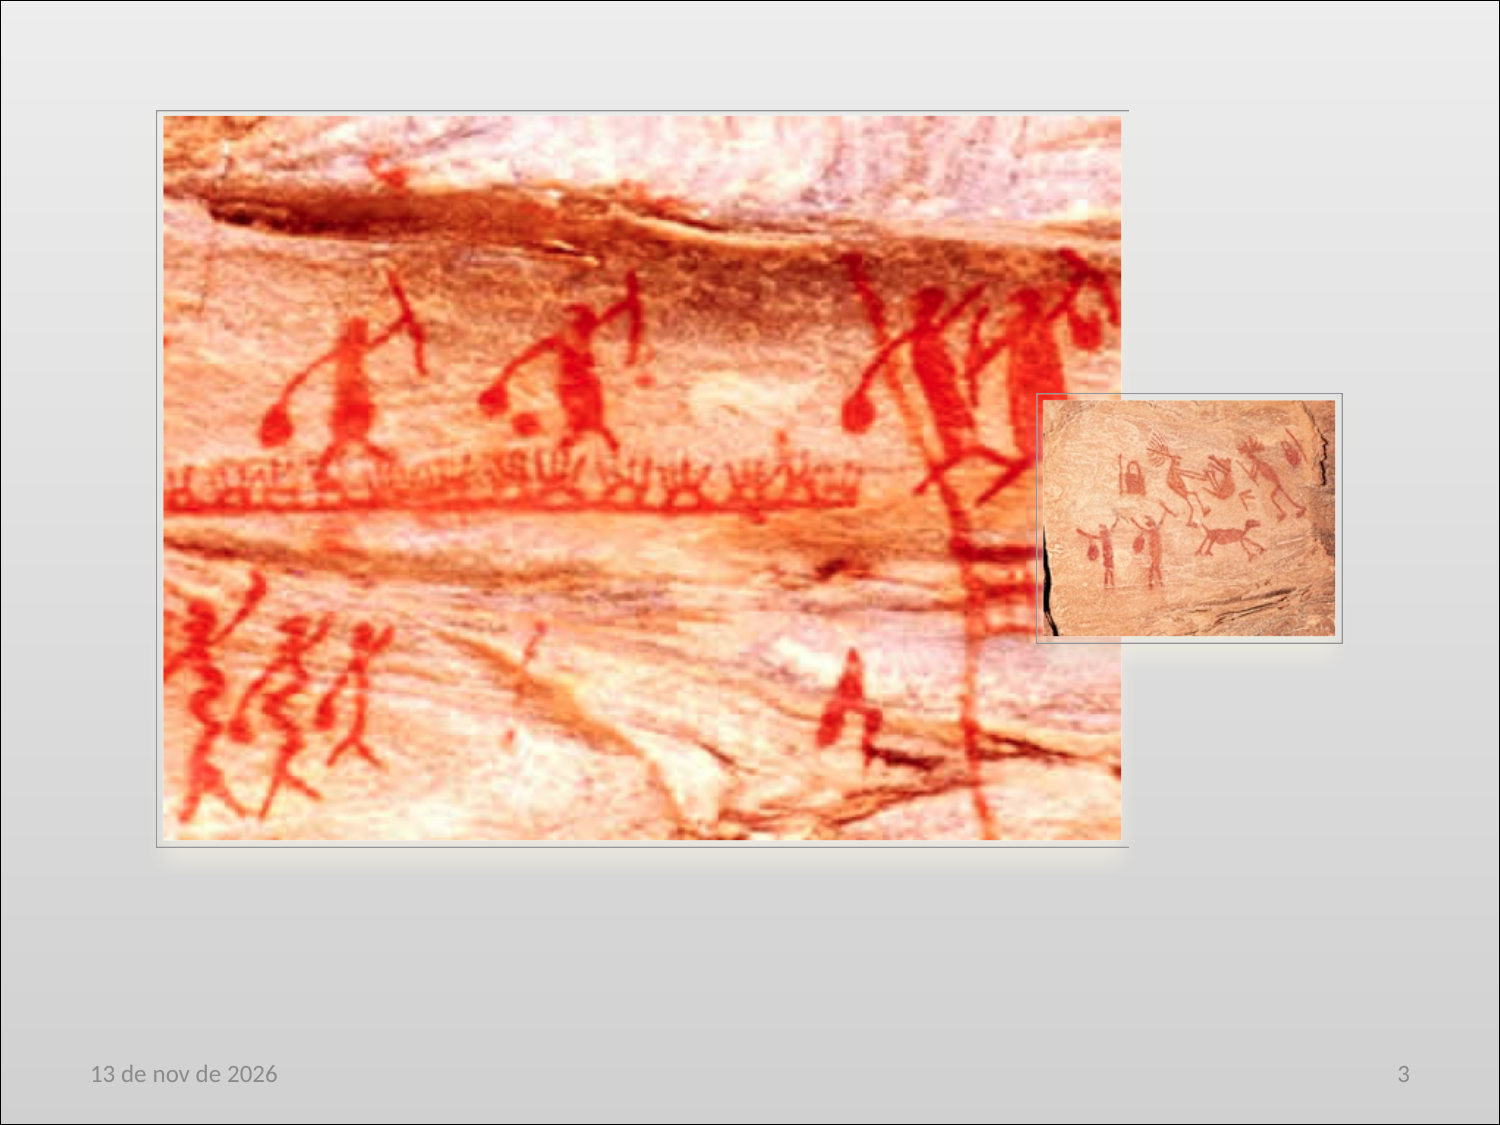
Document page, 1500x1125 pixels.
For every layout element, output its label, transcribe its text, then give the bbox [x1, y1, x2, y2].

slide_number fev-18 [75, 1042, 425, 1103]
slide_number 3 [1074, 1042, 1425, 1103]
picture [156, 110, 1343, 848]
